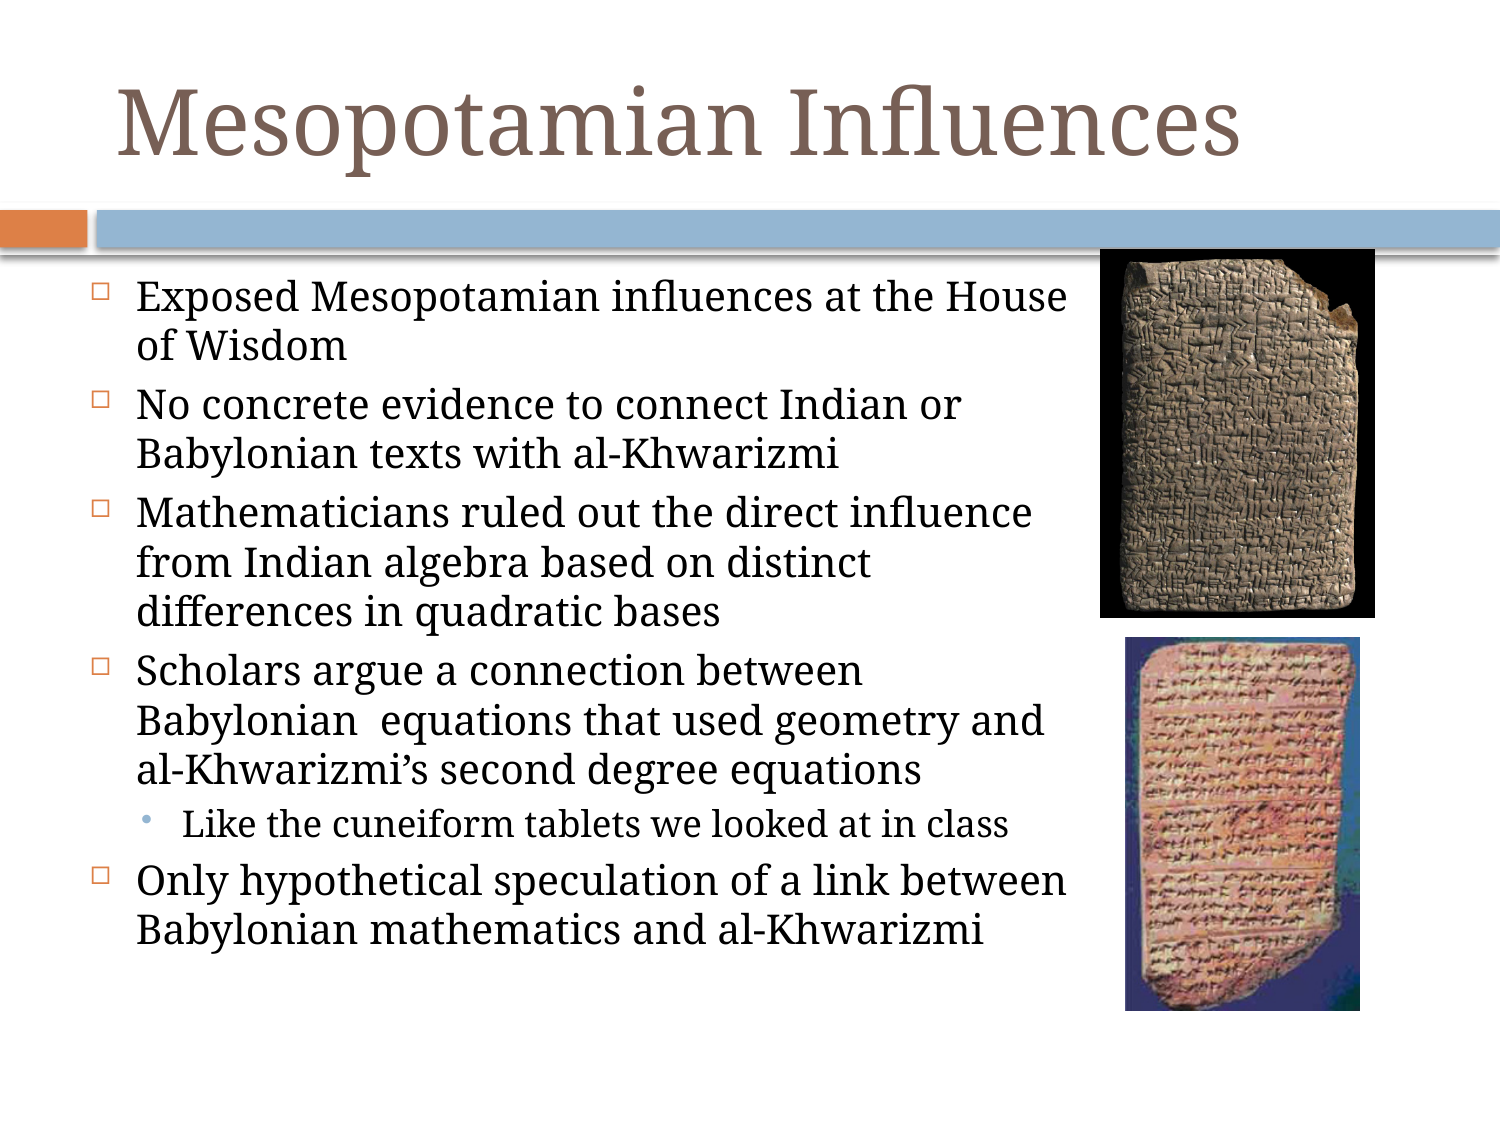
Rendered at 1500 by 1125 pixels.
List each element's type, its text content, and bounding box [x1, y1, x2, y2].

title Mesopotamian Influences [100, 37, 1438, 200]
picture [1099, 249, 1376, 619]
list Exposed Mesopotamian influences at the House of Wisdom No concrete evidence to connect Indian or Babylonian texts with al-Khwarizmi Mathematicians ruled out the direct influence from Indian algebra based on distinct differences in quadratic bases Scholars argue a connection between Babylonian equations that used geometry and al-Khwarizmi’s second degree equations Like the cuneiform tablets we looked at in class Only hypothetical speculation of a link between Babylonian mathematics and al-Khwarizmi [75, 262, 1088, 1005]
picture [1124, 637, 1360, 1012]
